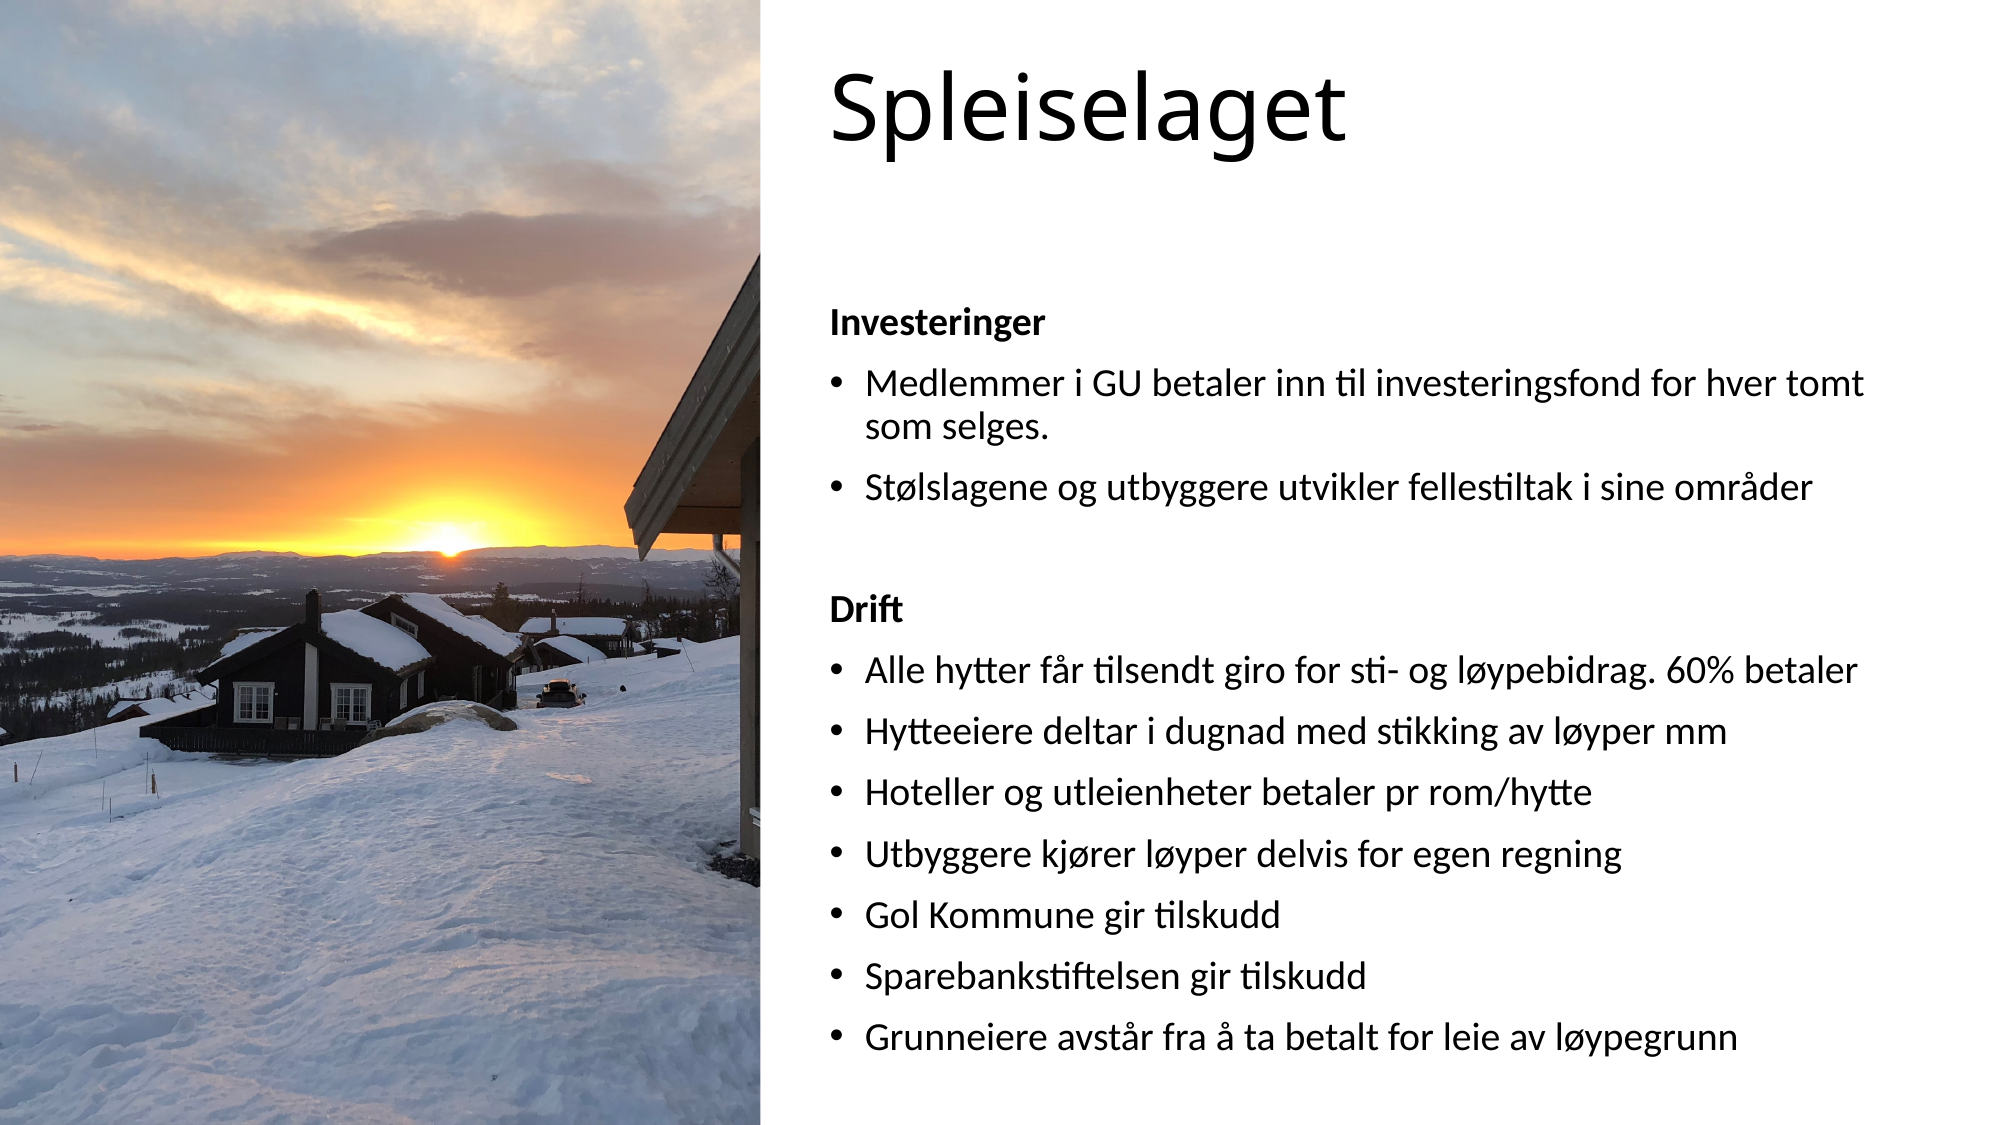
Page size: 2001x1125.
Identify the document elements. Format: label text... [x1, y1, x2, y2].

title Spleiselaget [814, 17, 1895, 204]
picture [0, 0, 761, 1125]
list Investeringer Medlemmer i GU betaler inn til investeringsfond for hver tomt som selges. Stølslagene og utbyggere utvikler fellestiltak i sine områder Drift Alle hytter får tilsendt giro for sti- og løypebidrag. 60% betaler Hytteeiere deltar i dugnad med stikking av løyper mm Hoteller og utleienheter betaler pr rom/hytte Utbyggere kjører løyper delvis for egen regning Gol Kommune gir tilskudd Sparebankstiftelsen gir tilskudd Grunneiere avstår fra å ta betalt for leie av løypegrunn [814, 293, 1895, 1079]
